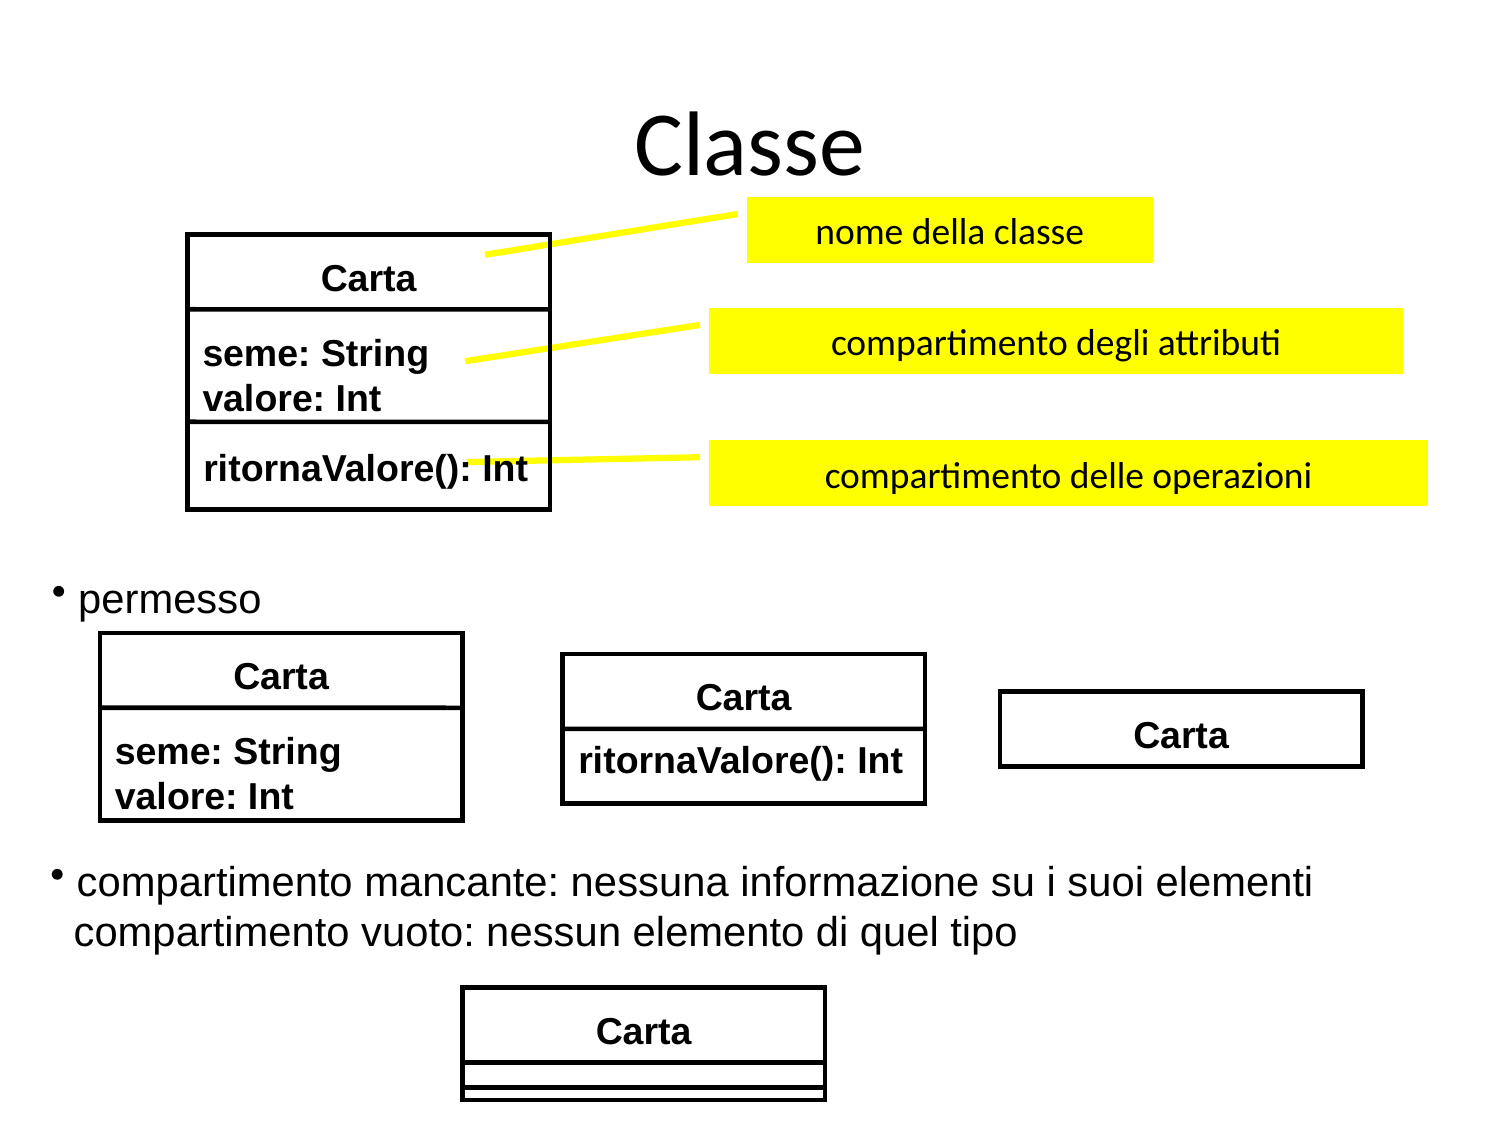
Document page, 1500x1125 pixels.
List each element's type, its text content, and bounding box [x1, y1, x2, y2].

text_box permesso [37, 564, 289, 630]
text_box compartimento mancante: nessuna informazione su i suoi elementi compartimento vuoto: nessun elemento di quel tipo [35, 847, 1341, 963]
text_box compartimento delle operazioni [712, 443, 1426, 503]
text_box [462, 987, 826, 1101]
text_box compartimento degli attributi [712, 310, 1400, 371]
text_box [999, 691, 1363, 767]
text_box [187, 234, 551, 510]
title Classe [75, 45, 1425, 233]
text_box nome della classe [750, 233, 1150, 260]
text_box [562, 653, 926, 805]
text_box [99, 632, 463, 826]
